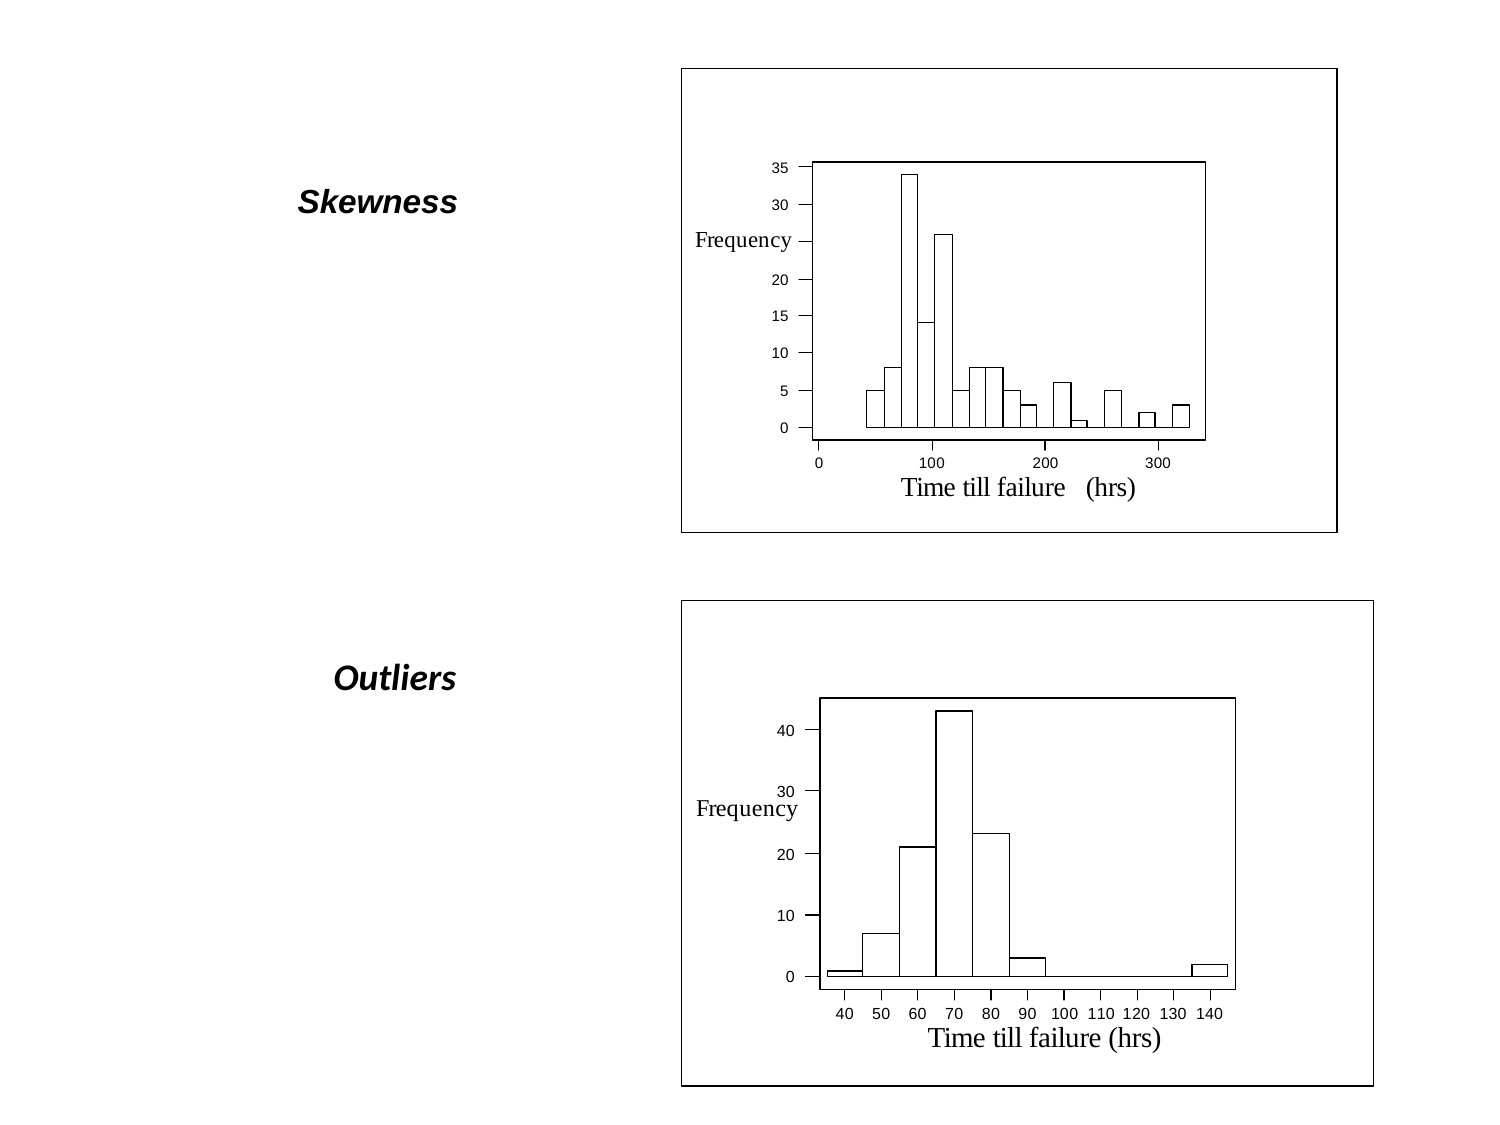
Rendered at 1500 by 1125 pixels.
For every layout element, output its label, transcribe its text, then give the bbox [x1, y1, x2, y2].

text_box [678, 597, 1377, 1089]
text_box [678, 66, 1341, 536]
text_box Outliers [318, 645, 472, 705]
text_box Skewness [282, 172, 474, 228]
